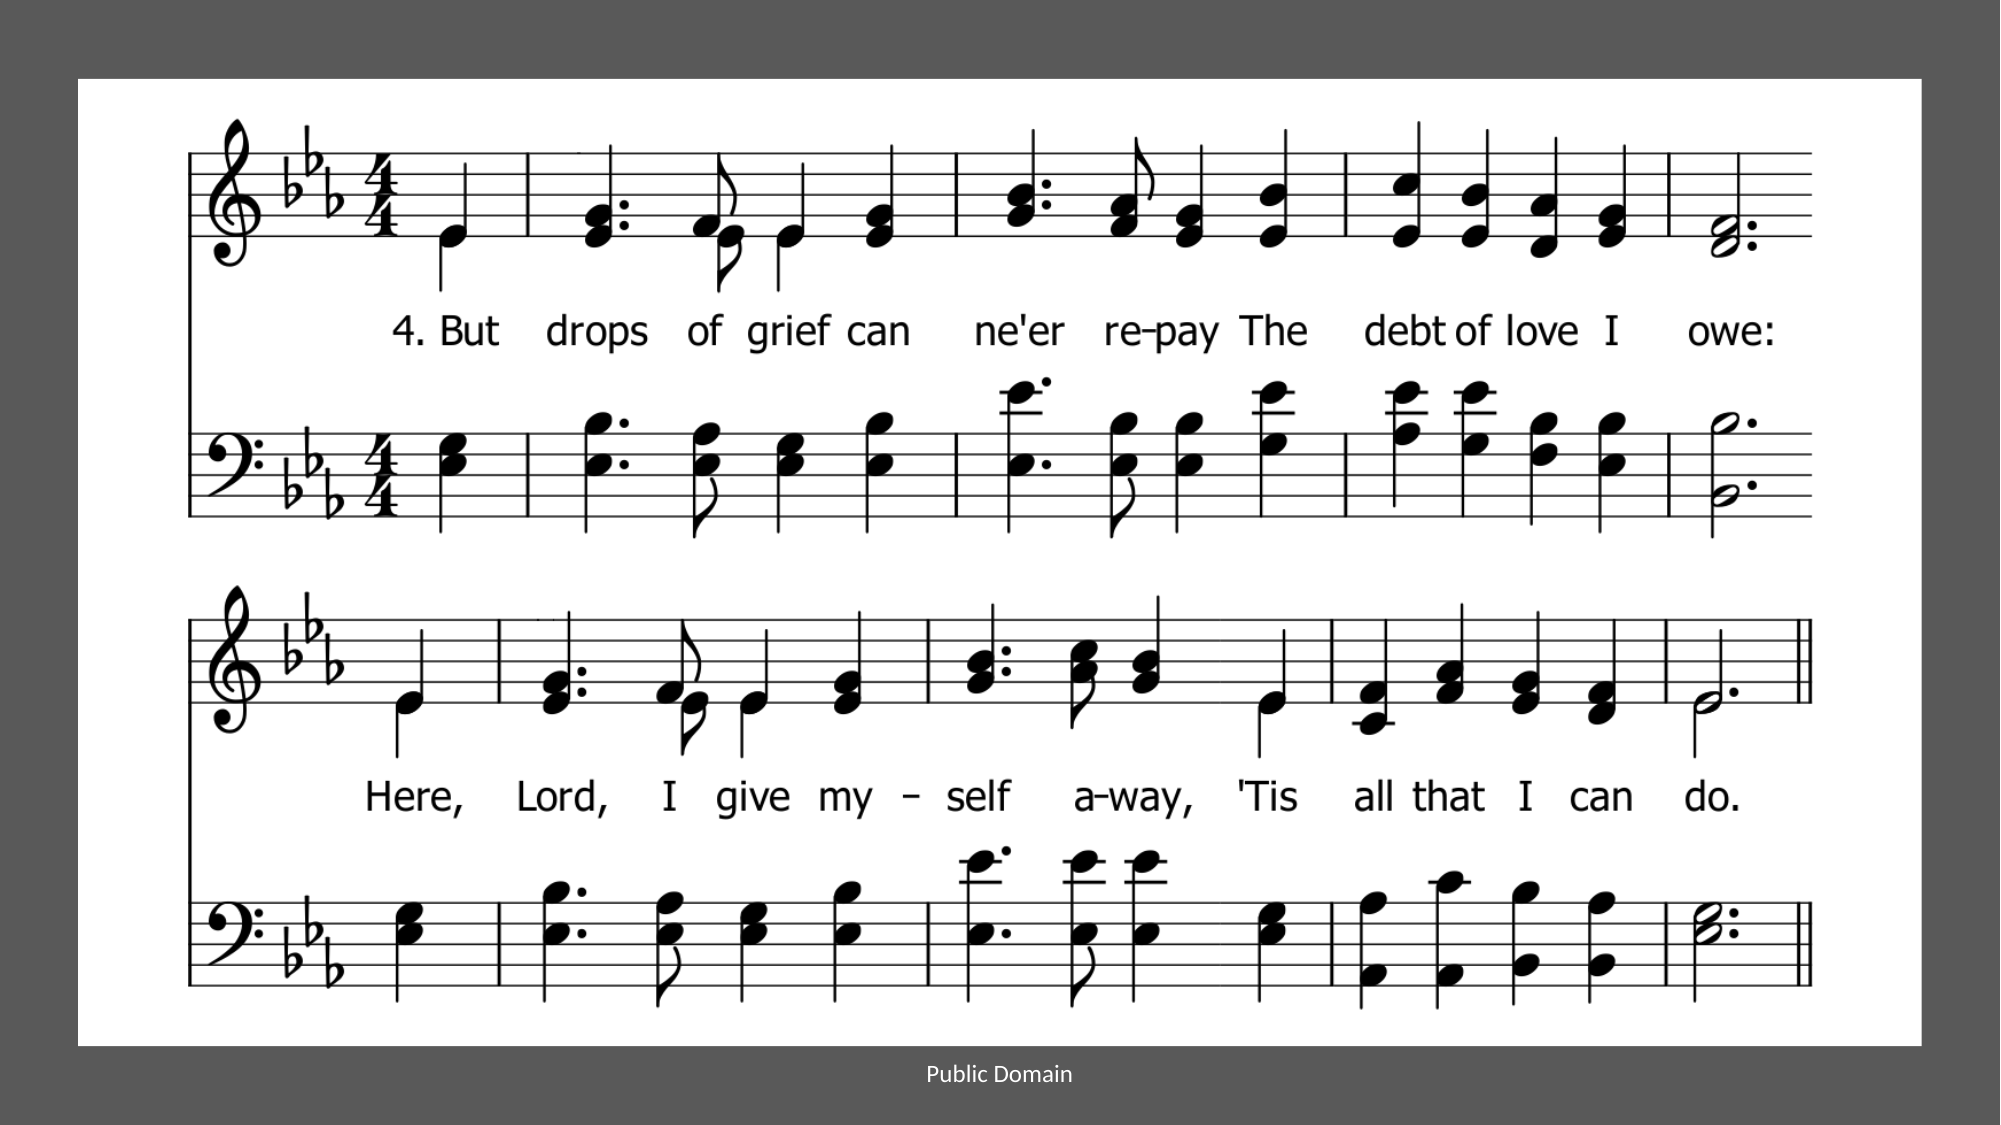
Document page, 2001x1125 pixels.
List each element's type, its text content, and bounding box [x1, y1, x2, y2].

footer Public Domain [662, 1042, 1338, 1103]
text_box [0, 0, 2000, 1125]
text_box [77, 78, 1923, 1047]
picture [187, 105, 1813, 1020]
